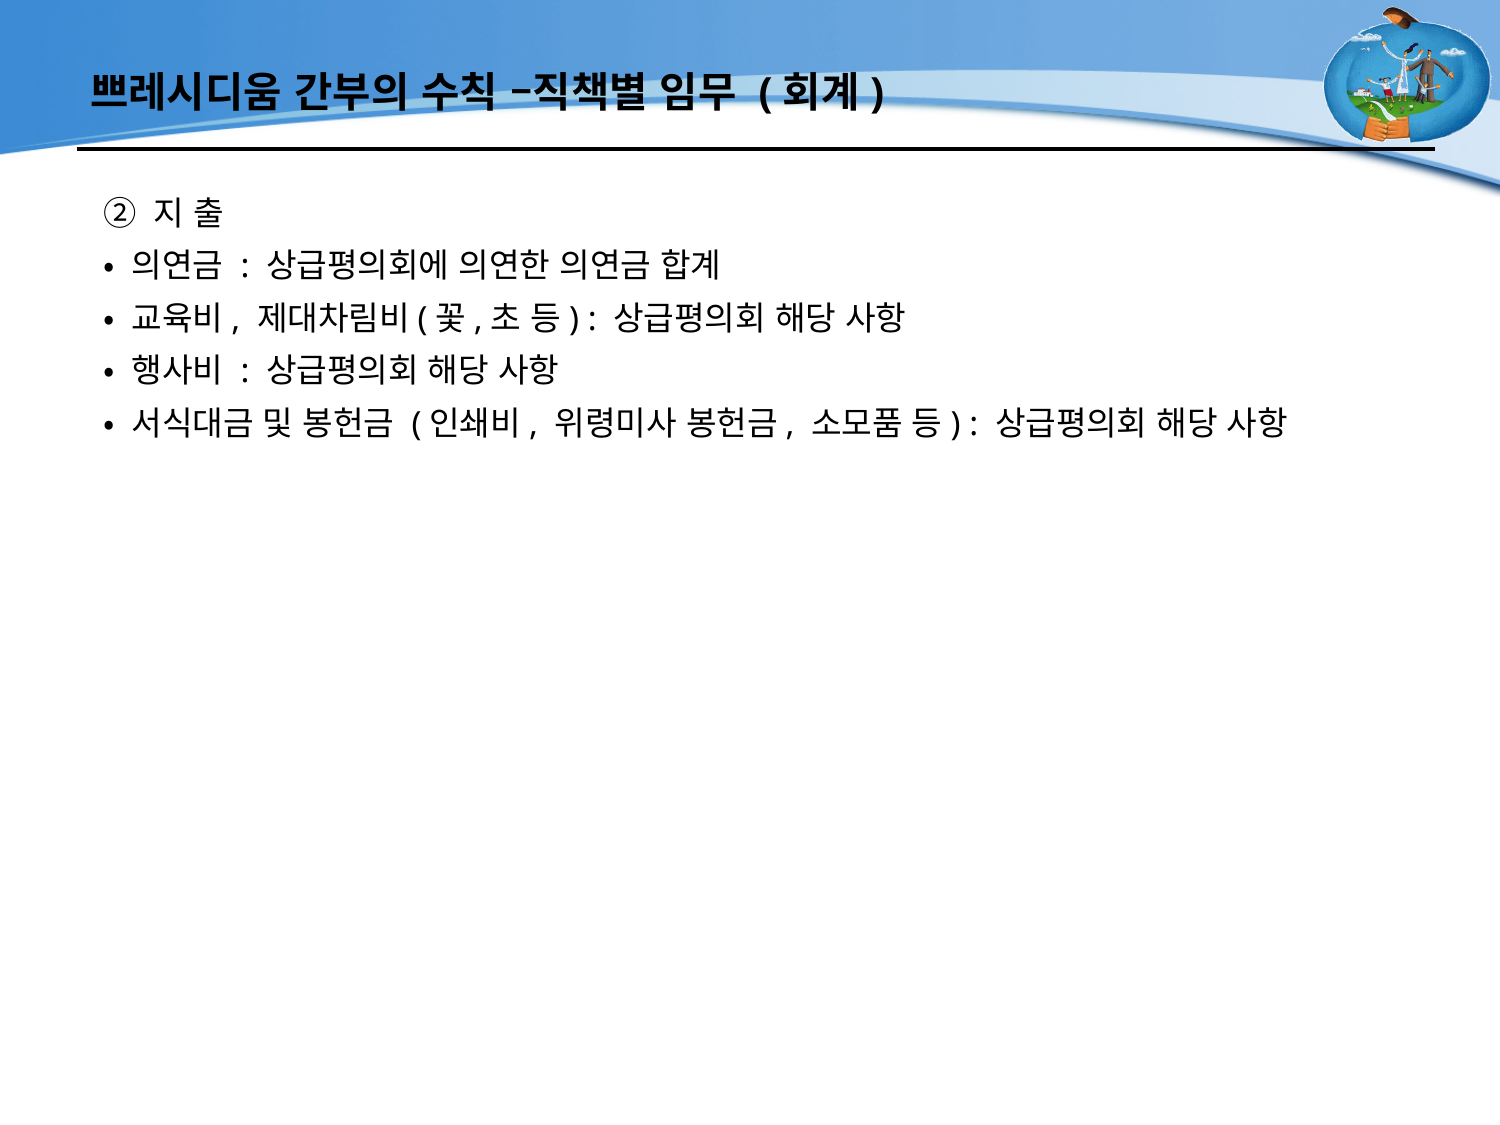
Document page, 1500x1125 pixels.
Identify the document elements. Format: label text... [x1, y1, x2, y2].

title 쁘레시디움 간부의 수칙 –직책별 임무 (회계) [75, 45, 1425, 138]
text_box ② 지 출 • 의연금 : 상급평의회에 의연한 의연금 합계 • 교육비, 제대차림비(꽃,초 등) : 상급평의회 해당 사항 • 행사비 : 상급평의회 해당 사항 • 서식대금 및 봉헌금 (인쇄비, 위령미사 봉헌금, 소모품 등) : 상급평의회 해당 사항 [88, 184, 1439, 1071]
picture [0, 0, 1500, 197]
